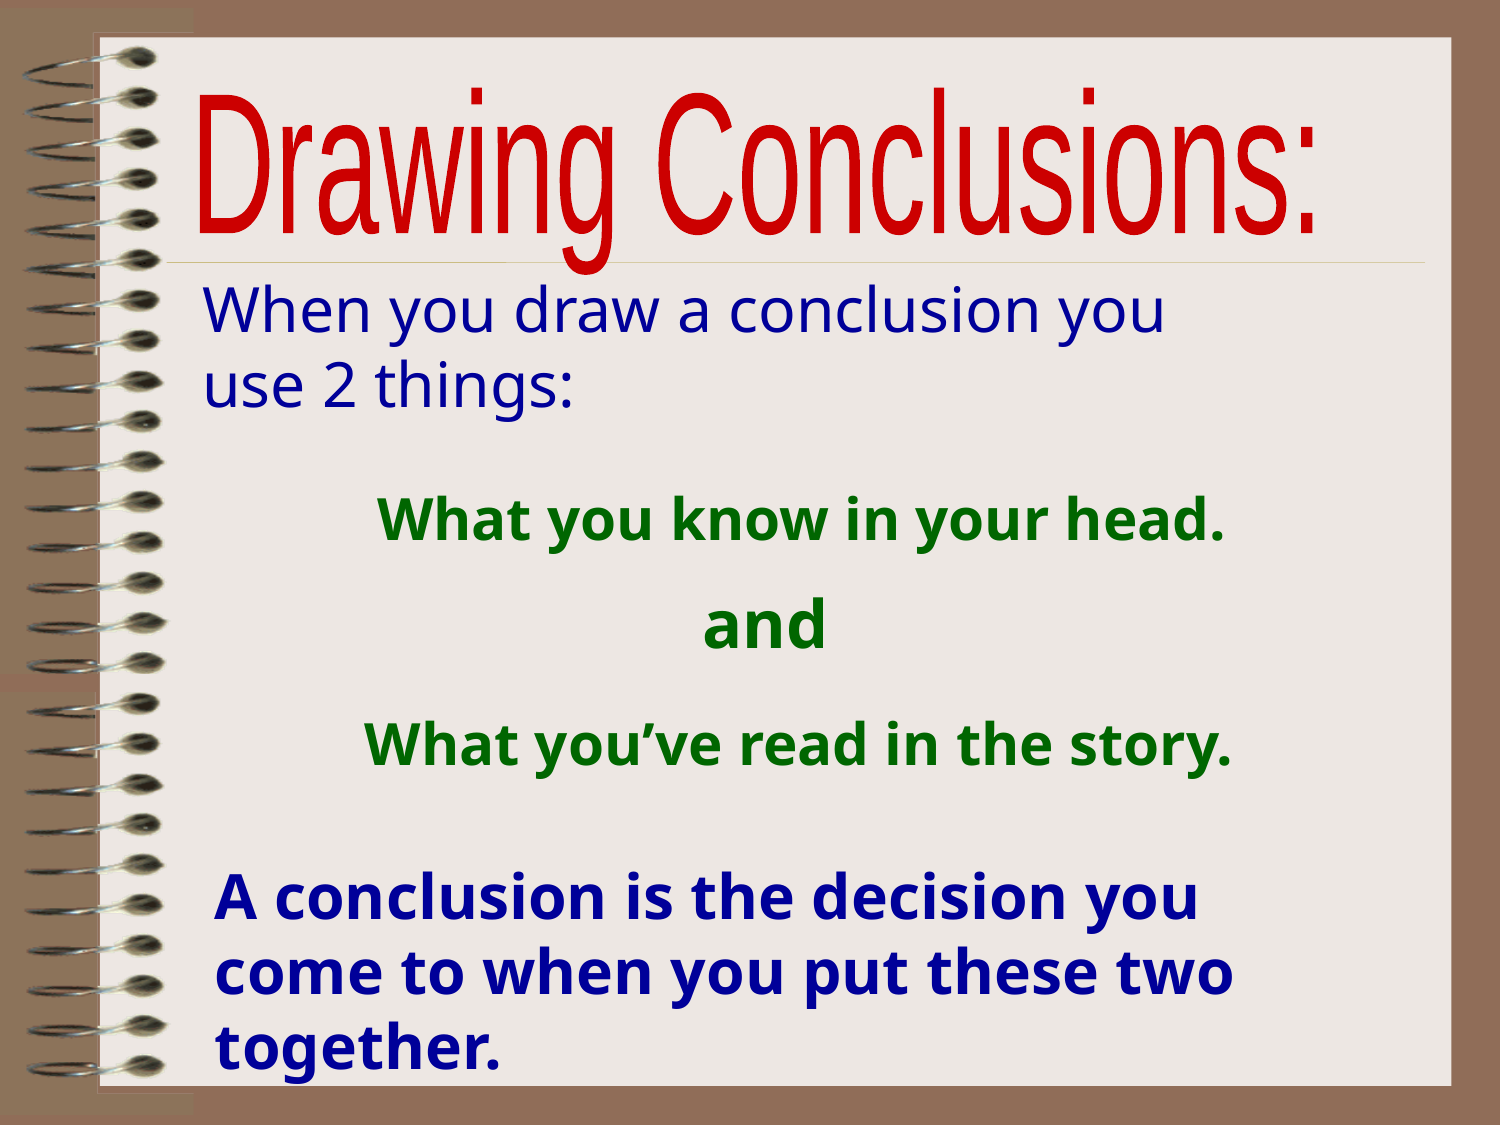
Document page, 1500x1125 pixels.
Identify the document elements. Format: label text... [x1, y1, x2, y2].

picture [0, 692, 194, 1115]
text_box What you know in your head. [362, 474, 1288, 560]
text_box What you’ve read in the story. [350, 699, 1300, 785]
text_box and [687, 574, 913, 670]
text_box When you draw a conclusion you use 2 things: [187, 262, 1388, 428]
picture [0, 8, 194, 674]
text_box A conclusion is the decision you come to when you put these two together. [199, 849, 1388, 1090]
